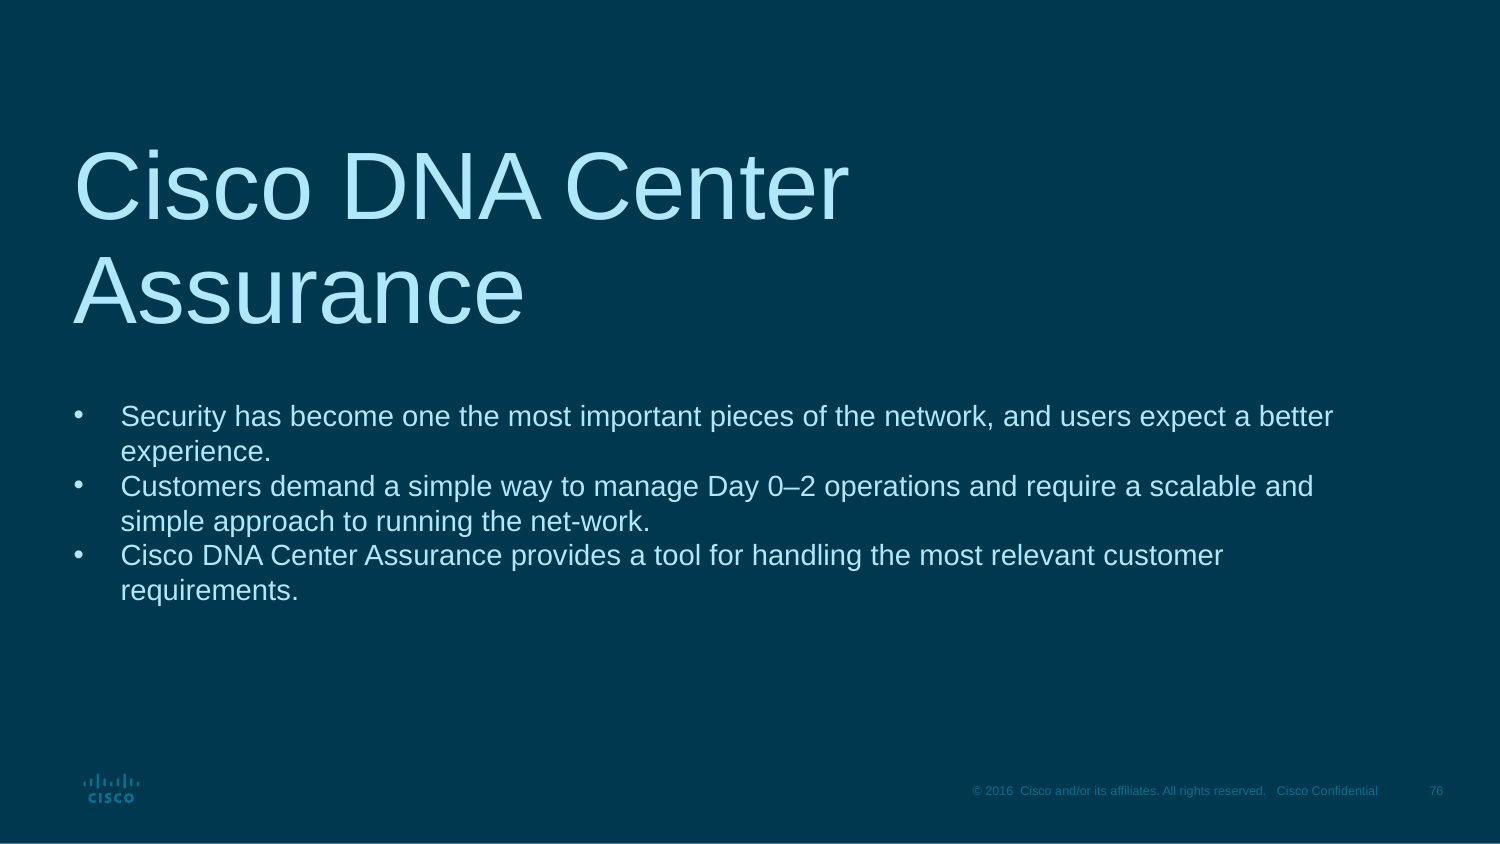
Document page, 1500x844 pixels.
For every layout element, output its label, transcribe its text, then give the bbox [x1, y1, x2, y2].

text_box Security has become one the most important pieces of the network, and users expect a better experience. Customers demand a simple way to manage Day 0–2 operations and require a scalable and simple approach to running the net-work. Cisco DNA Center Assurance provides a tool for handling the most relevant customer requirements. [58, 389, 1417, 614]
title Cisco DNA Center Assurance [58, 123, 1306, 352]
